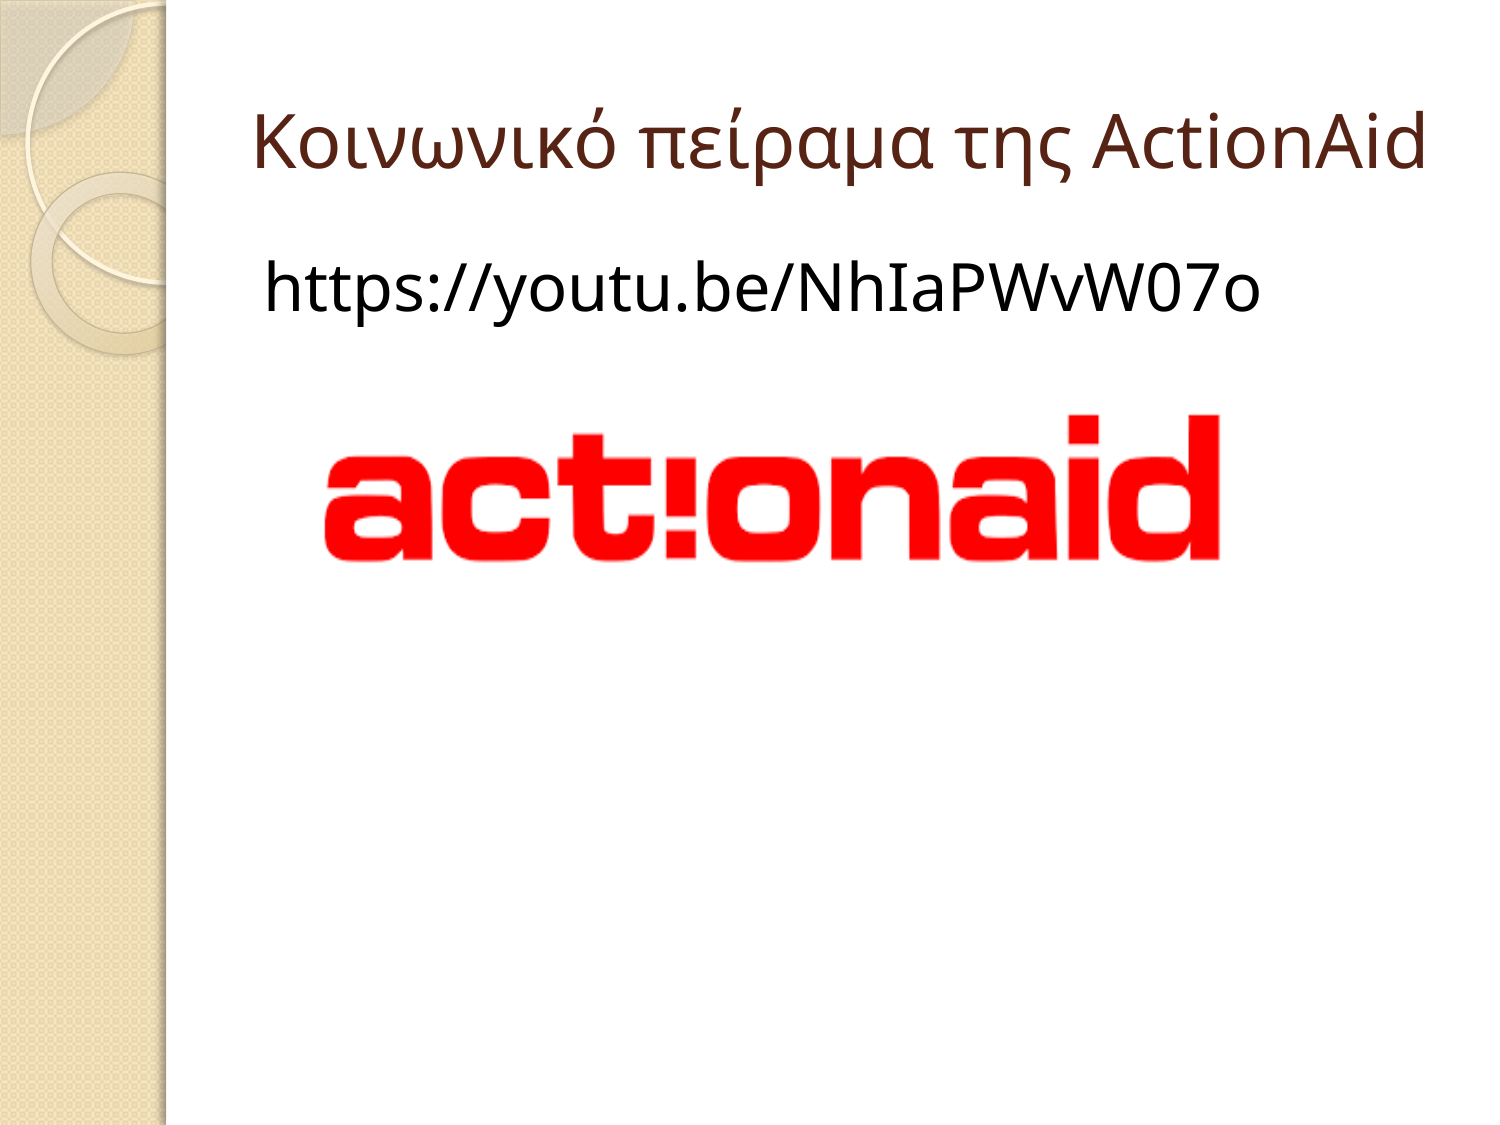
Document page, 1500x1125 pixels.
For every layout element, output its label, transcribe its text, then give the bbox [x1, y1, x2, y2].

list https://youtu.be/NhIaPWvW07o [235, 237, 1466, 1025]
picture [300, 385, 1248, 587]
title Κοινωνικό πείραμα της ActionAid [235, 45, 1466, 233]
